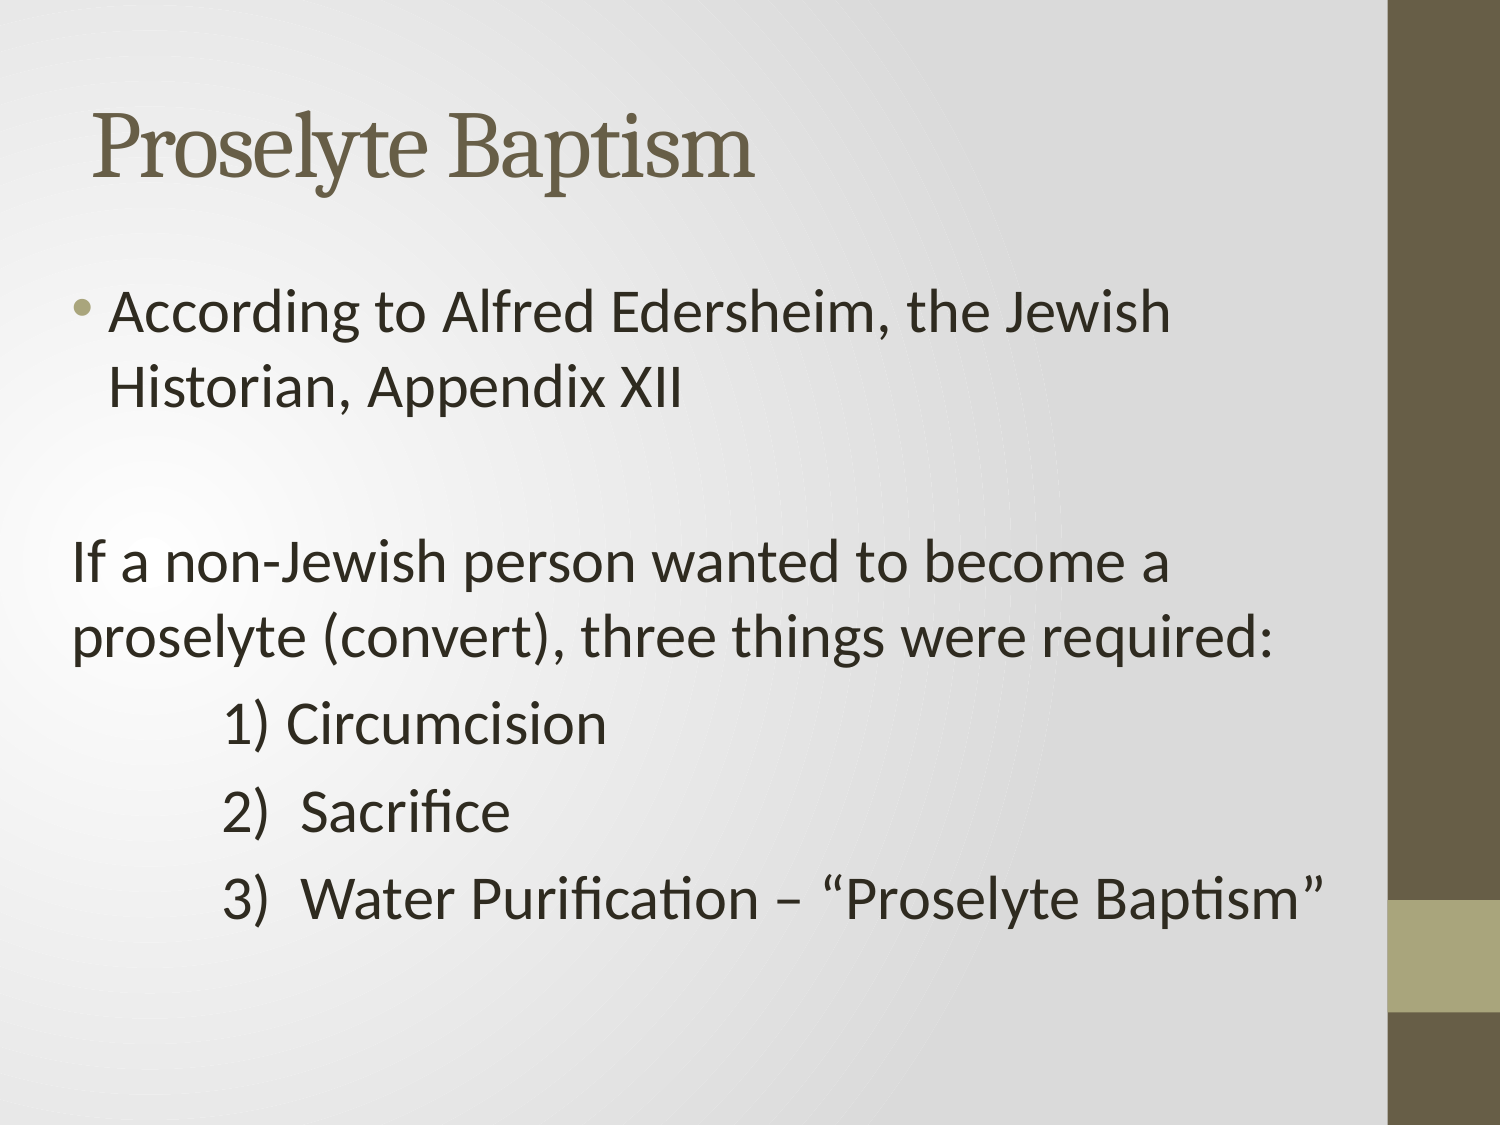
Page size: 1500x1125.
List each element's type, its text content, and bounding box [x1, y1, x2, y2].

title Proselyte Baptism [75, 45, 1325, 233]
list According to Alfred Edersheim, the Jewish Historian, Appendix XII If a non-Jewish person wanted to become a proselyte (convert), three things were required: 1) Circumcision 2) Sacrifice 3) Water Purification – “Proselyte Baptism” [37, 262, 1363, 1050]
